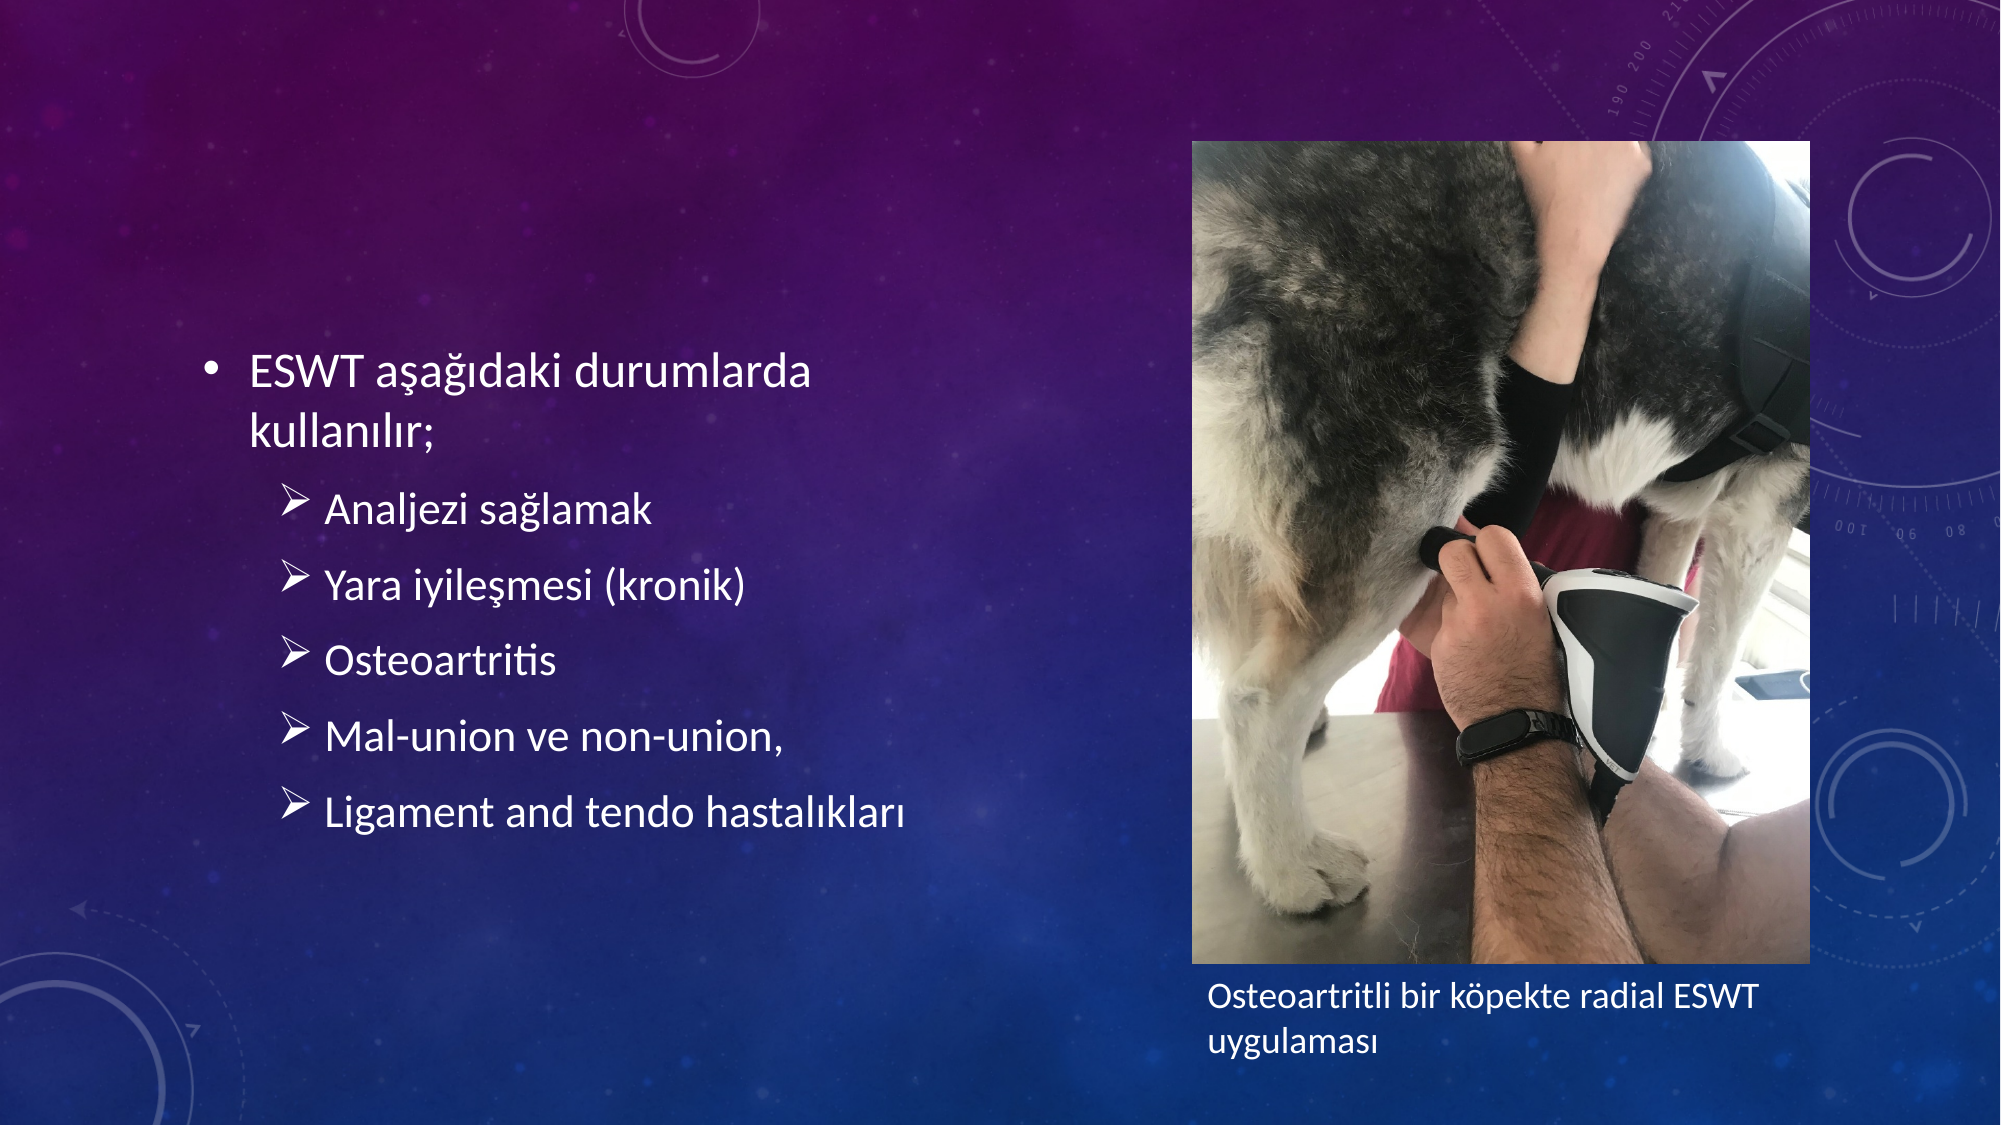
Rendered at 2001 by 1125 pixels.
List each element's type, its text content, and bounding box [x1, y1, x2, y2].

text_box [1192, 141, 1810, 1070]
list ESWT aşağıdaki durumlarda kullanılır; Analjezi sağlamak Yara iyileşmesi (kronik) Osteoartritis Mal-union ve non-union, Ligament and tendo hastalıkları [187, 287, 971, 887]
picture [0, 0, 2001, 1125]
